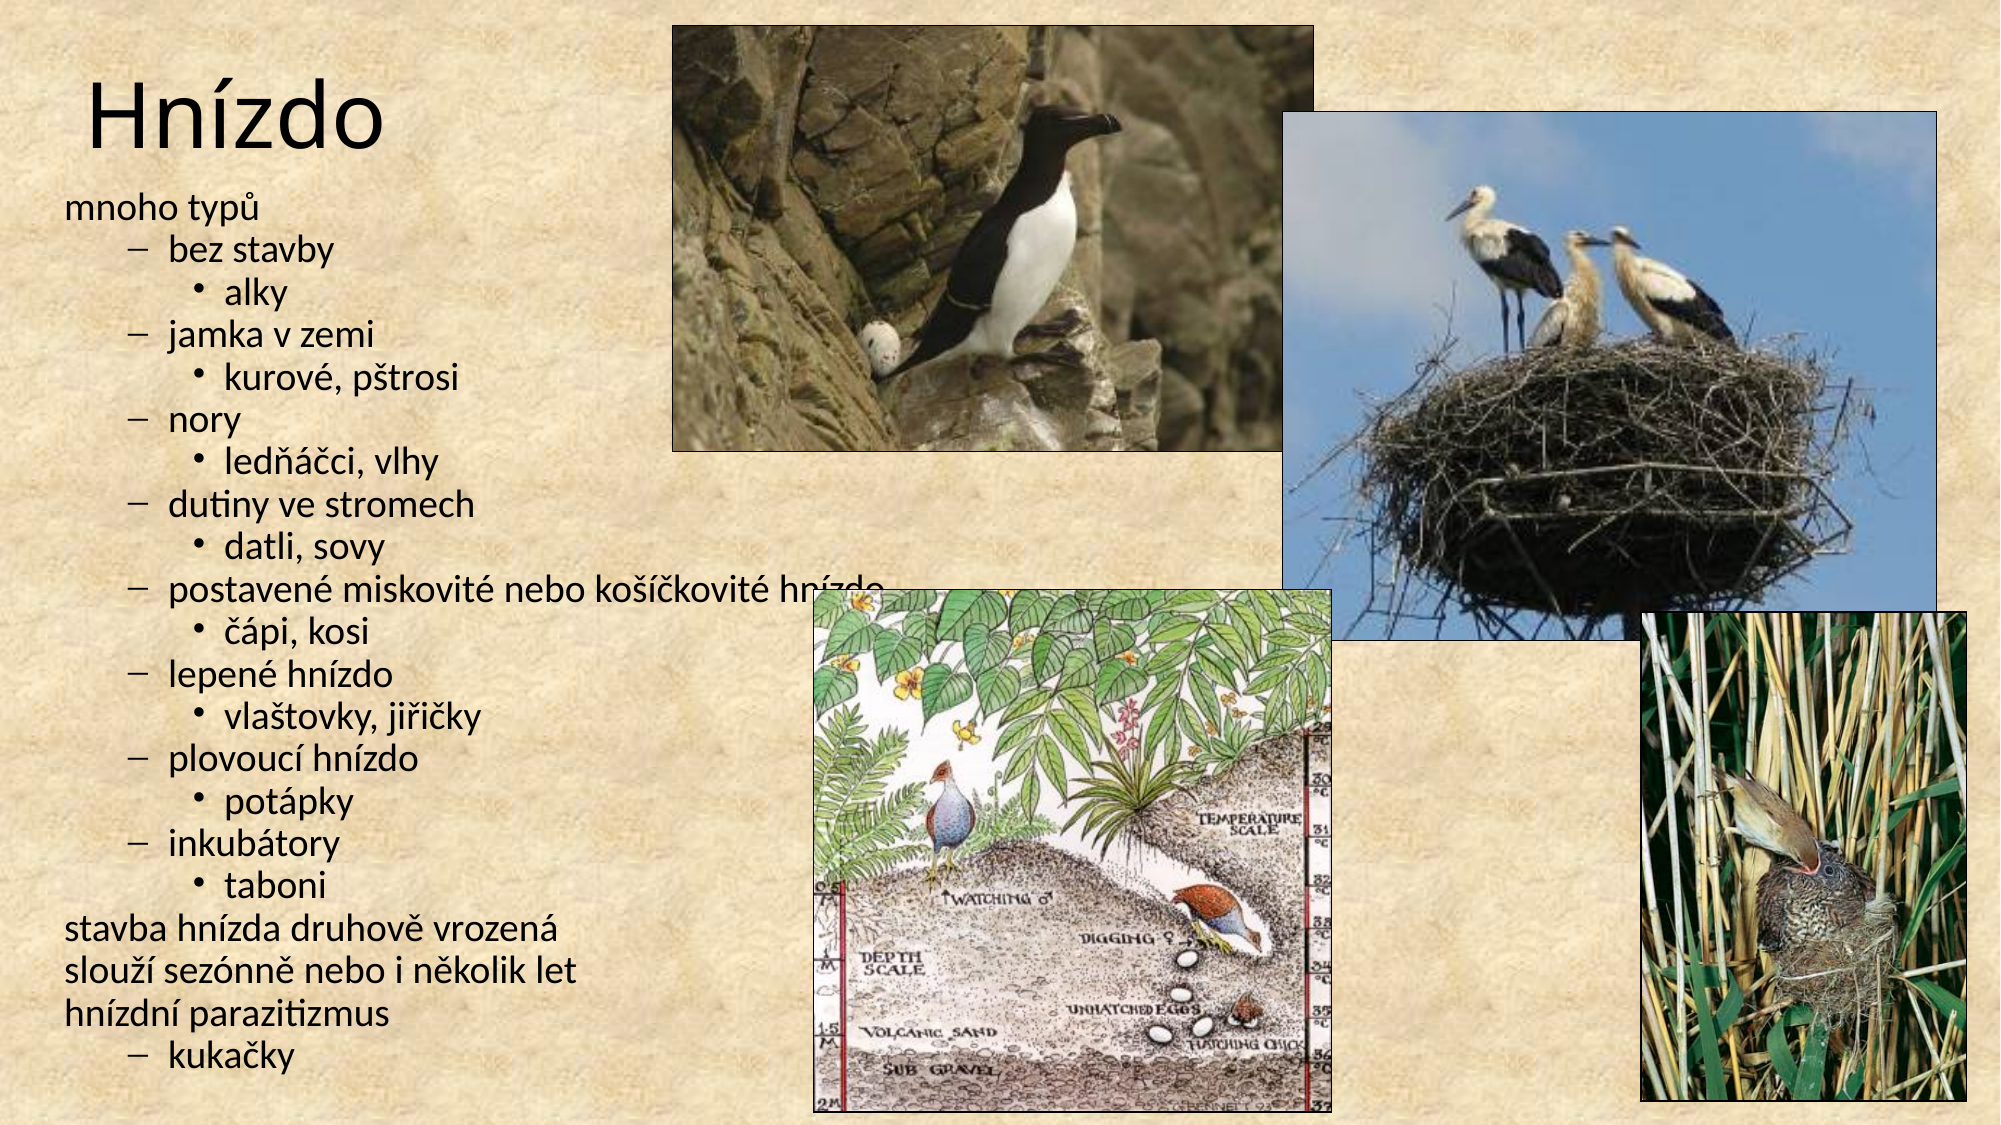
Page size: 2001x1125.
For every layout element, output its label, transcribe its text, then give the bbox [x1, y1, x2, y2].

list mnoho typů bez stavby alky jamka v zemi kurové, pštrosi nory ledňáčci, vlhy dutiny ve stromech datli, sovy postavené miskovité nebo košíčkovité hnízdo čápi, kosi lepené hnízdo vlaštovky, jiřičky plovoucí hnízdo potápky inkubátory taboni stavba hnízda druhově vrozená slouží sezónně nebo i několik let hnízdní parazitizmus kukačky [49, 185, 1180, 1091]
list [1282, 111, 1937, 641]
picture [0, 0, 2001, 1125]
title Hnízdo [69, 1, 1419, 185]
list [672, 25, 1314, 452]
